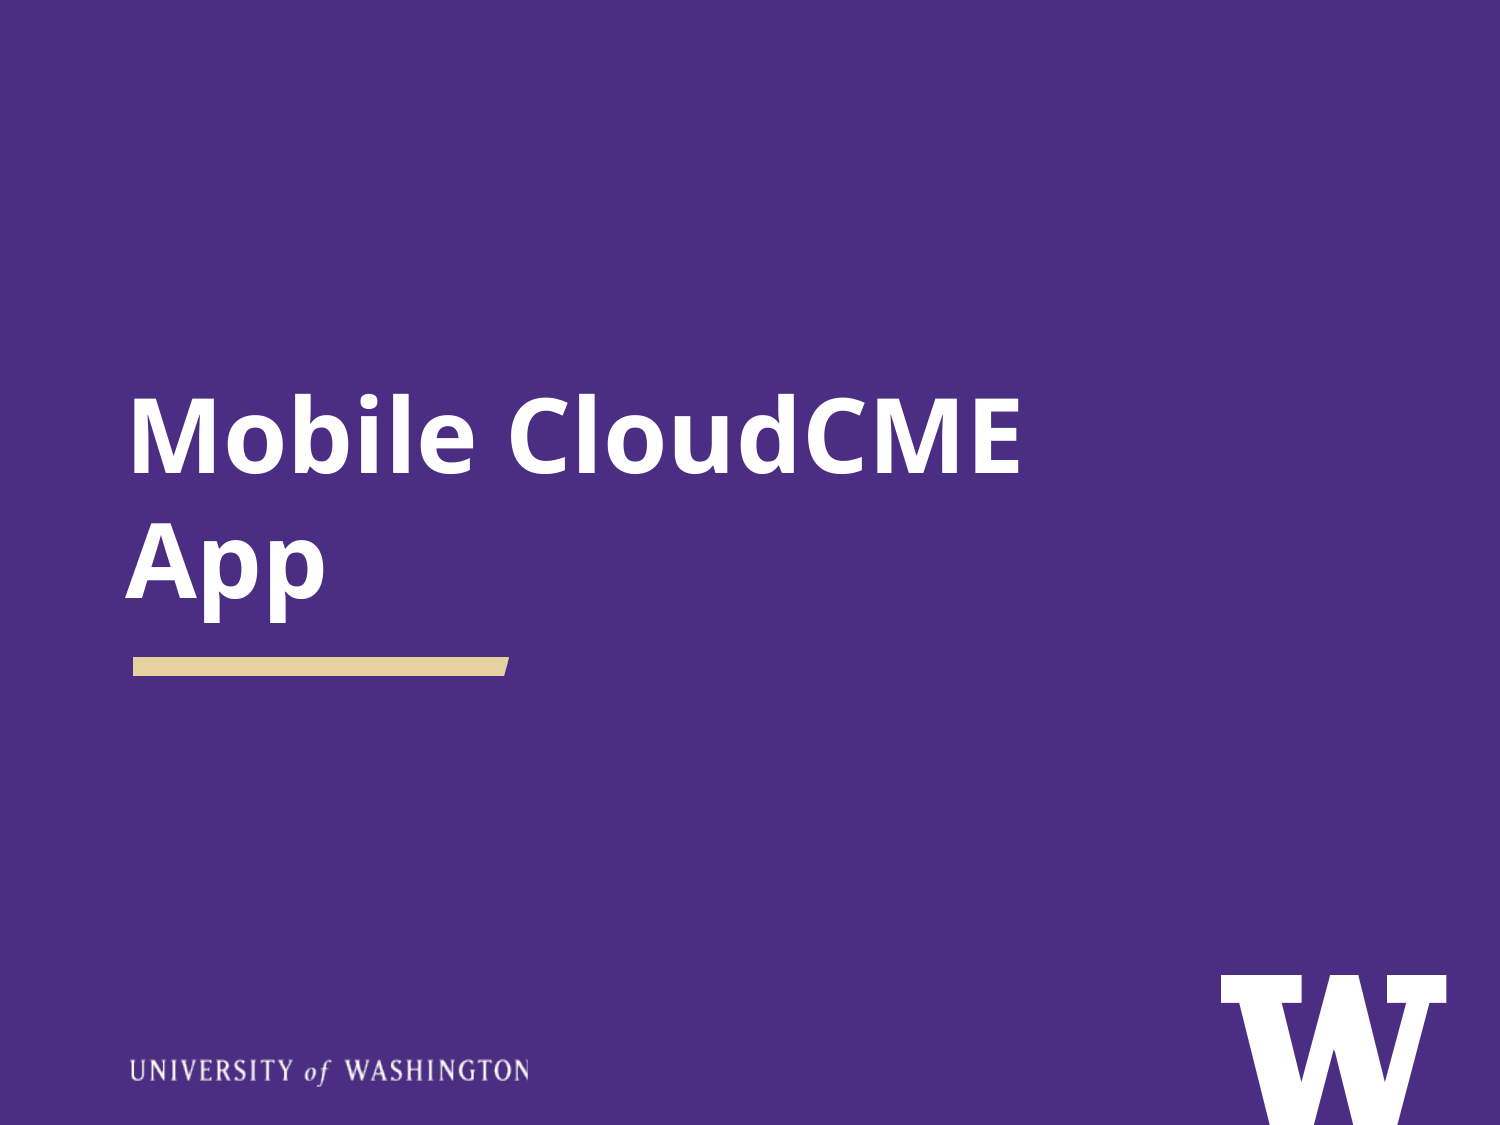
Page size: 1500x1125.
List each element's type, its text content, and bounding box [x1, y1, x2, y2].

picture [1221, 975, 1447, 1125]
picture [133, 657, 509, 676]
title Mobile CloudCME App [110, 193, 1254, 627]
